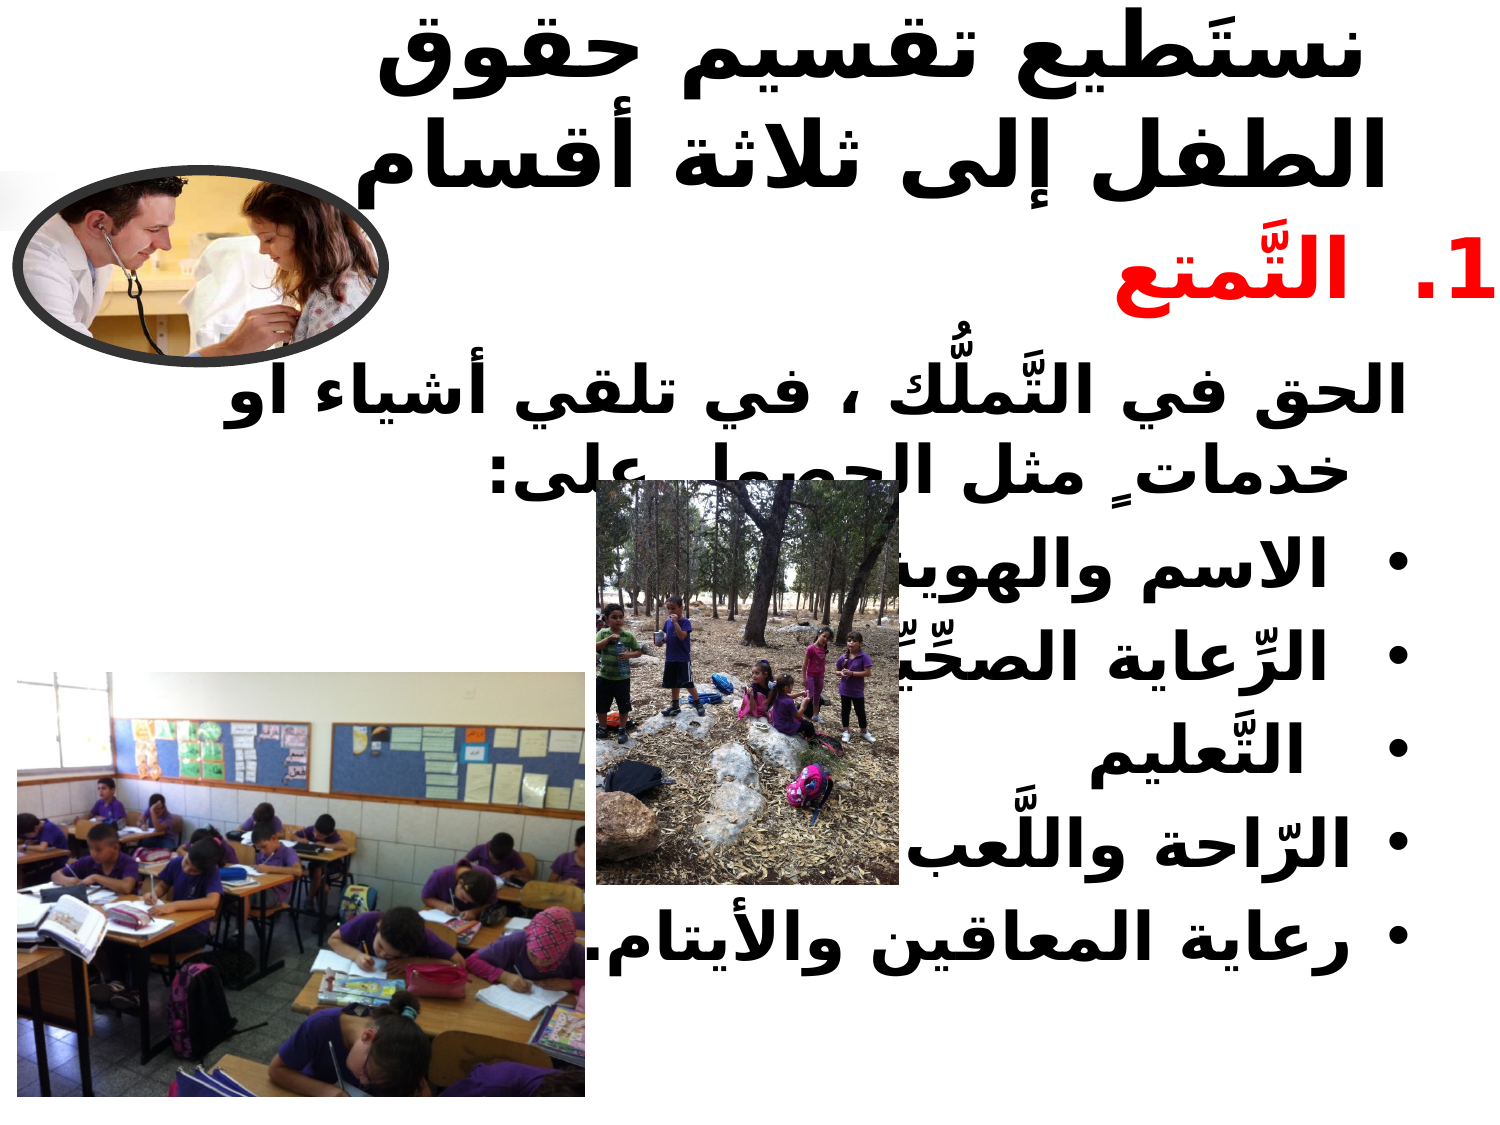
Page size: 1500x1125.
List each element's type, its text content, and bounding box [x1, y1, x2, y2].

picture [17, 169, 384, 363]
title نستَطيع تقسيم حقوق الطفل إلى ثلاثة أقسام [244, 2, 1500, 190]
list الحق في التَّملُّك ، في تلقي أشياء او خدمات ٍ مثل الحصول على: الاسم والهوية الرِّعاية الصحِّيِّة التَّعليم الرّاحة واللَّعب رعاية المعاقين والأيتام. [75, 339, 1425, 1083]
picture [17, 672, 585, 1097]
text_box 1. التَّمتع [1097, 208, 1500, 323]
picture [596, 480, 899, 885]
